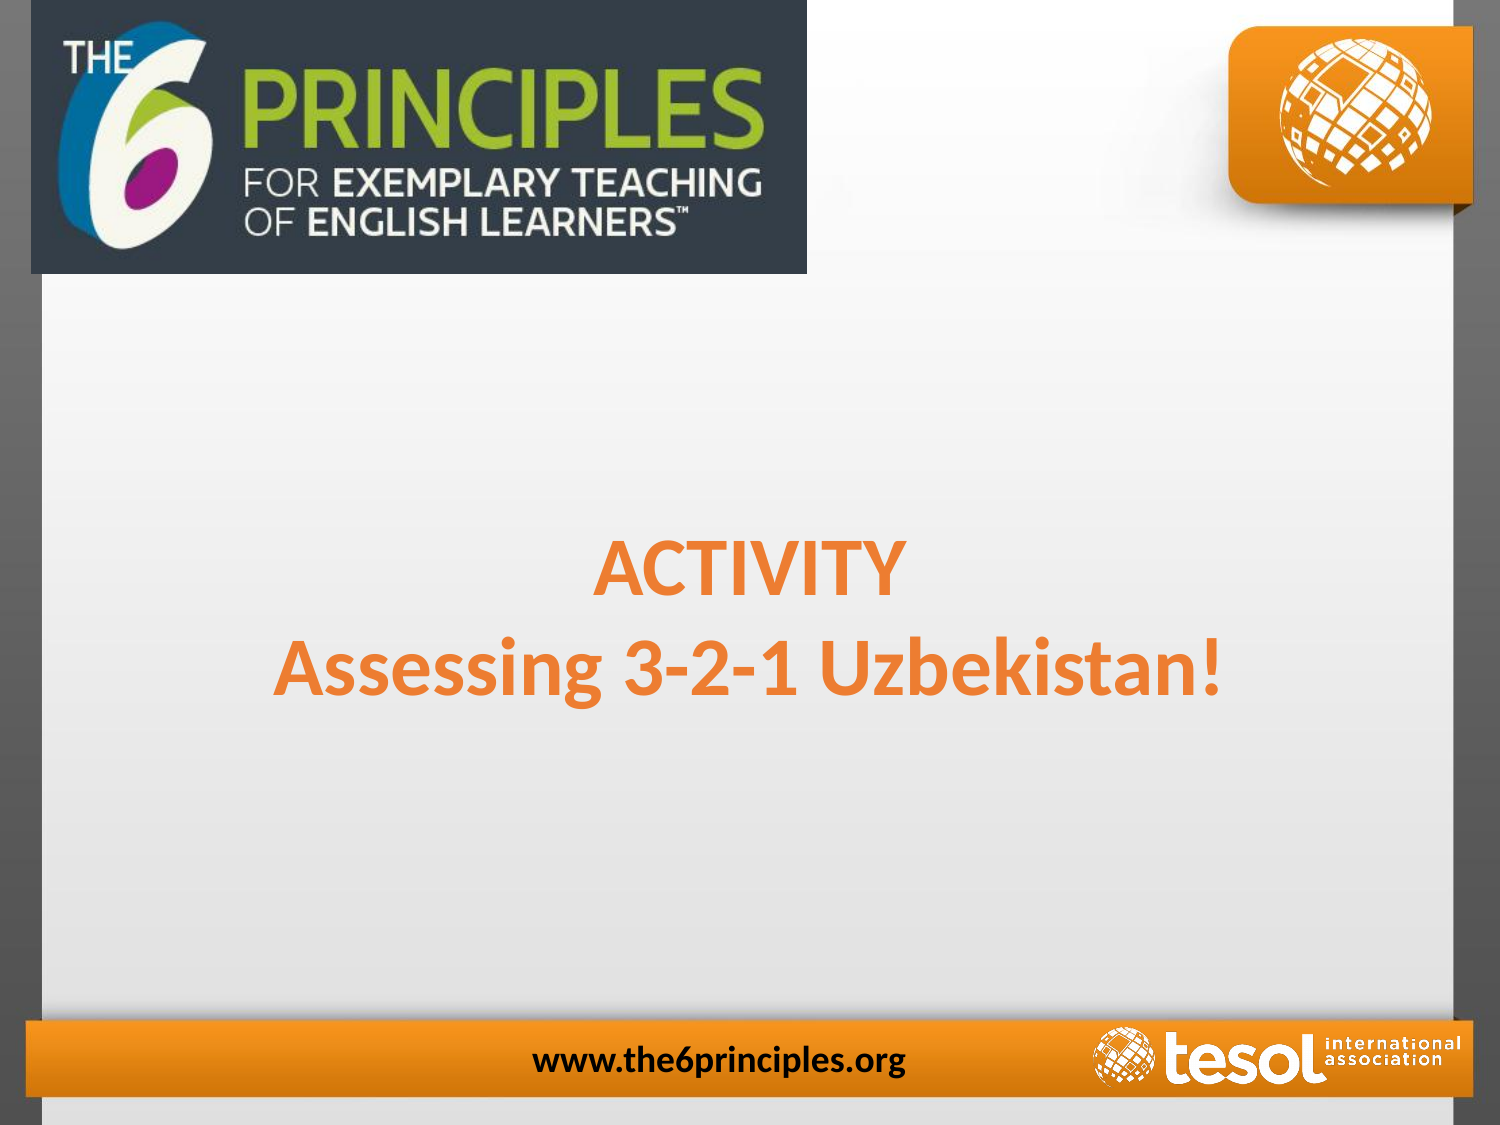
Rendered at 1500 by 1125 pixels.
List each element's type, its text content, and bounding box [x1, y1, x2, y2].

text_box ACTIVITY Assessing 3-2-1 Uzbekistan! [48, 504, 1452, 720]
text_box www.the6principles.org [517, 1027, 952, 1088]
picture [0, 0, 1500, 1125]
